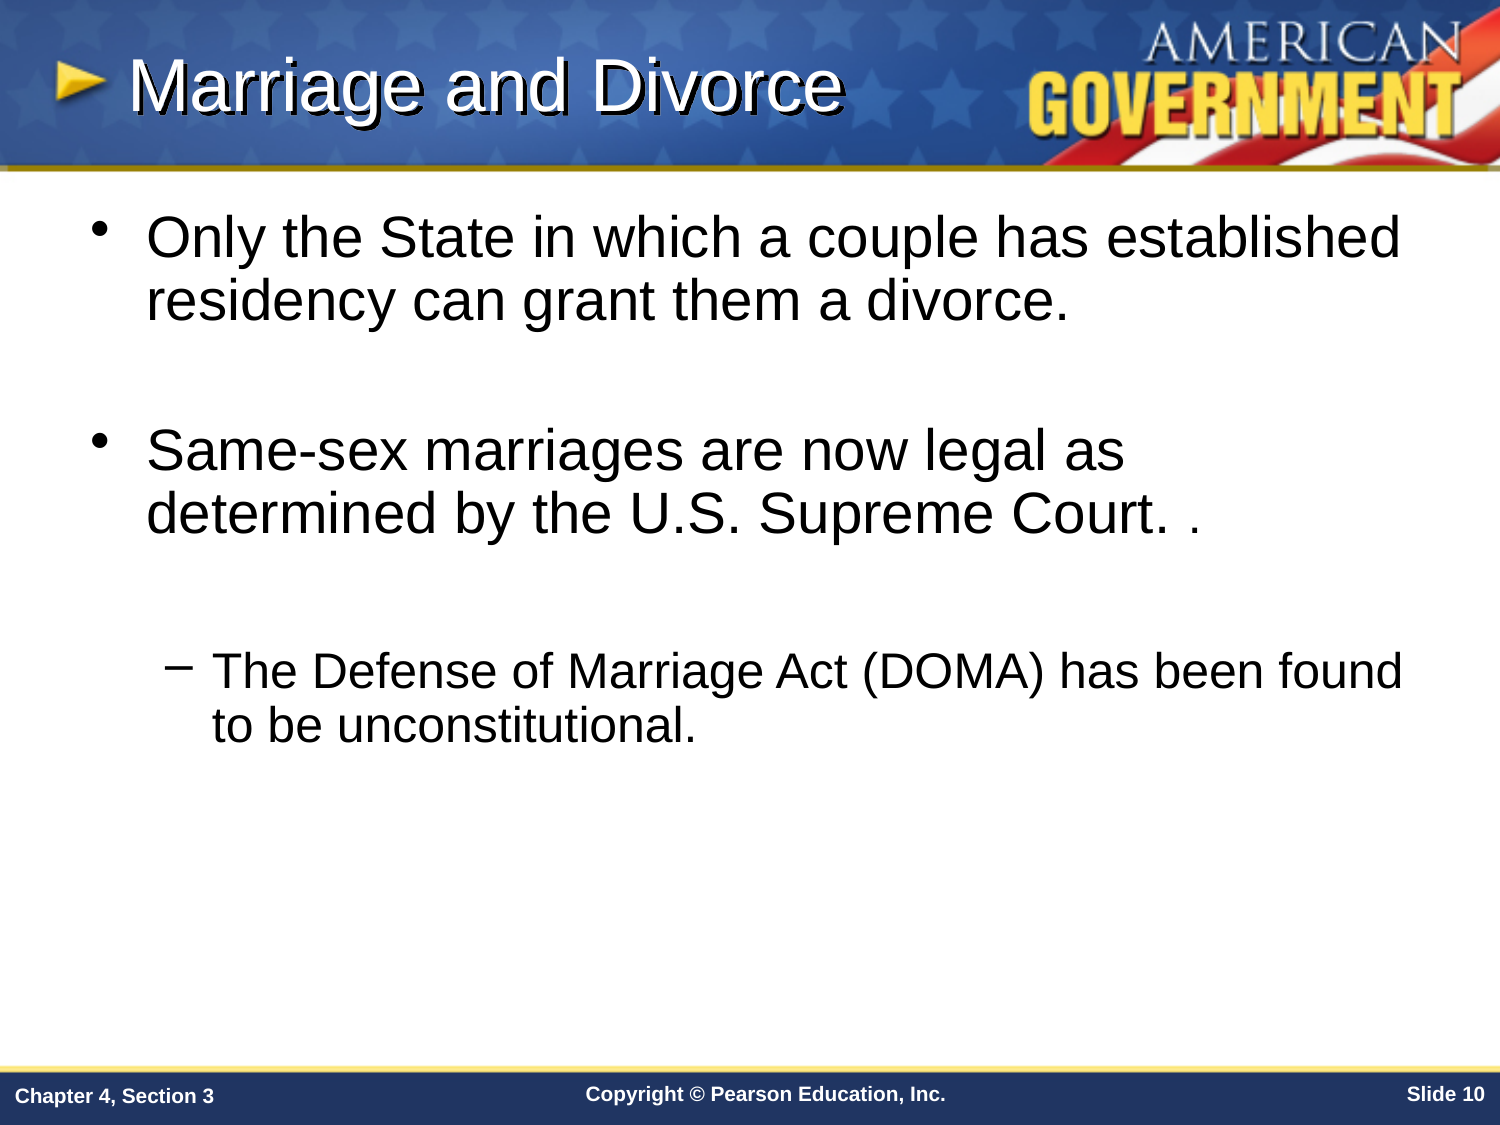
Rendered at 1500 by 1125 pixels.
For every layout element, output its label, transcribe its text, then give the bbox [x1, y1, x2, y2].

picture [0, 0, 1500, 1125]
title Marriage and Divorce [112, 0, 1063, 163]
list Only the State in which a couple has established residency can grant them a divorce. Same-sex marriages are now legal as determined by the U.S. Supreme Court. . The Defense of Marriage Act (DOMA) has been found to be unconstitutional. [75, 200, 1425, 1005]
slide_number [1074, 1024, 1425, 1103]
footer [512, 1024, 988, 1103]
